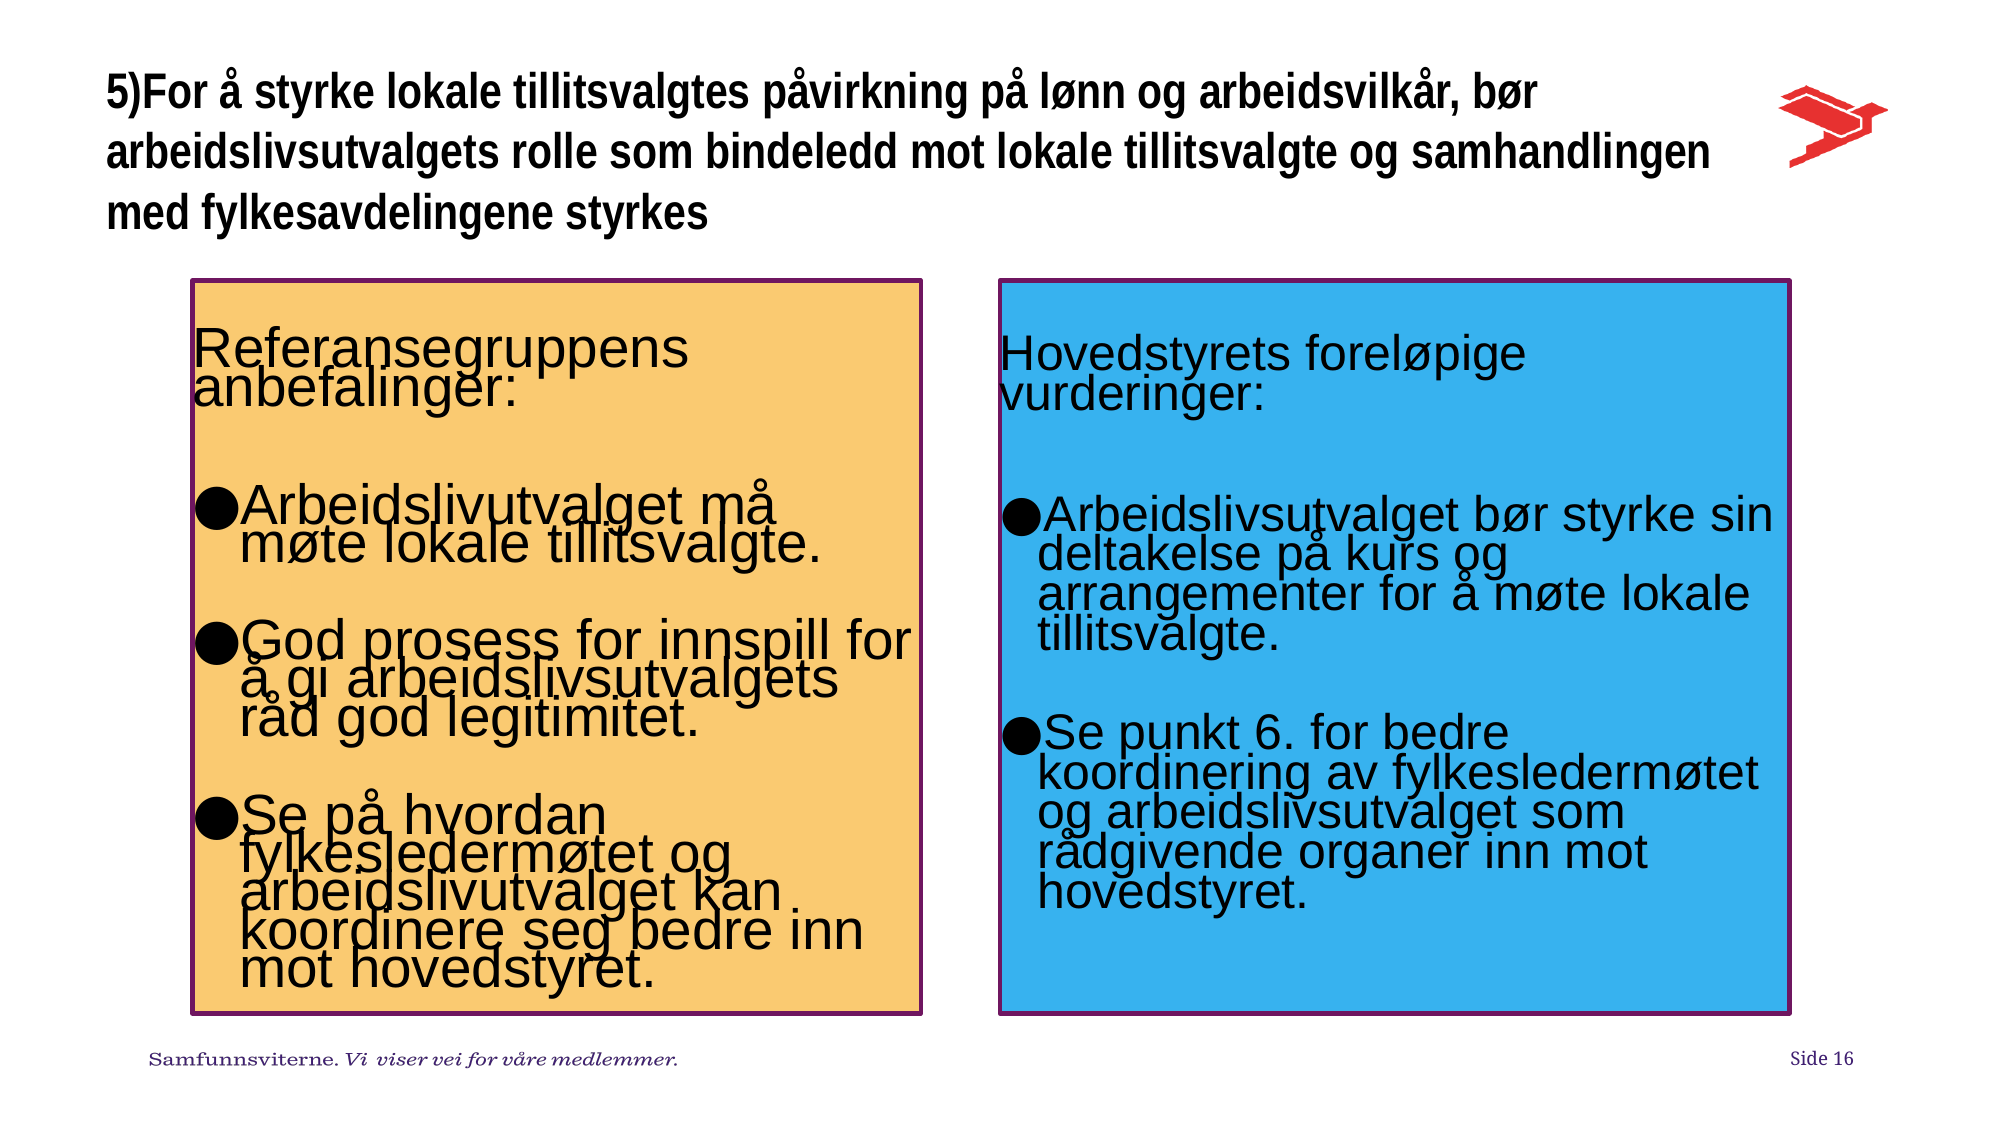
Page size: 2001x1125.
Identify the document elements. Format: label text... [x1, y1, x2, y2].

title 5)For å styrke lokale tillitsvalgtes påvirkning på lønn og arbeidsvilkår, bør arbeidslivsutvalgets rolle som bindeledd mot lokale tillitsvalgte og samhandlingen med fylkesavdelingene styrkes [106, 57, 1759, 260]
picture [0, 1043, 708, 1125]
list Referansegruppens anbefalinger: Arbeidslivutvalget må møte lokale tillitsvalgte. God prosess for innspill for å gi arbeidslivsutvalgets råd god legitimitet. Se på hvordan fylkesledermøtet og arbeidslivutvalget kan koordinere seg bedre inn mot hovedstyret. [192, 280, 921, 1014]
list Hovedstyrets foreløpige vurderinger: Arbeidslivsutvalget bør styrke sin deltakelse på kurs og arrangementer for å møte lokale tillitsvalgte. Se punkt 6. for bedre koordinering av fylkesledermøtet og arbeidslivsutvalget som rådgivende organer inn mot hovedstyret. [999, 280, 1790, 1014]
picture [1778, 85, 1888, 168]
slide_number Side 16 [1404, 1047, 1855, 1071]
